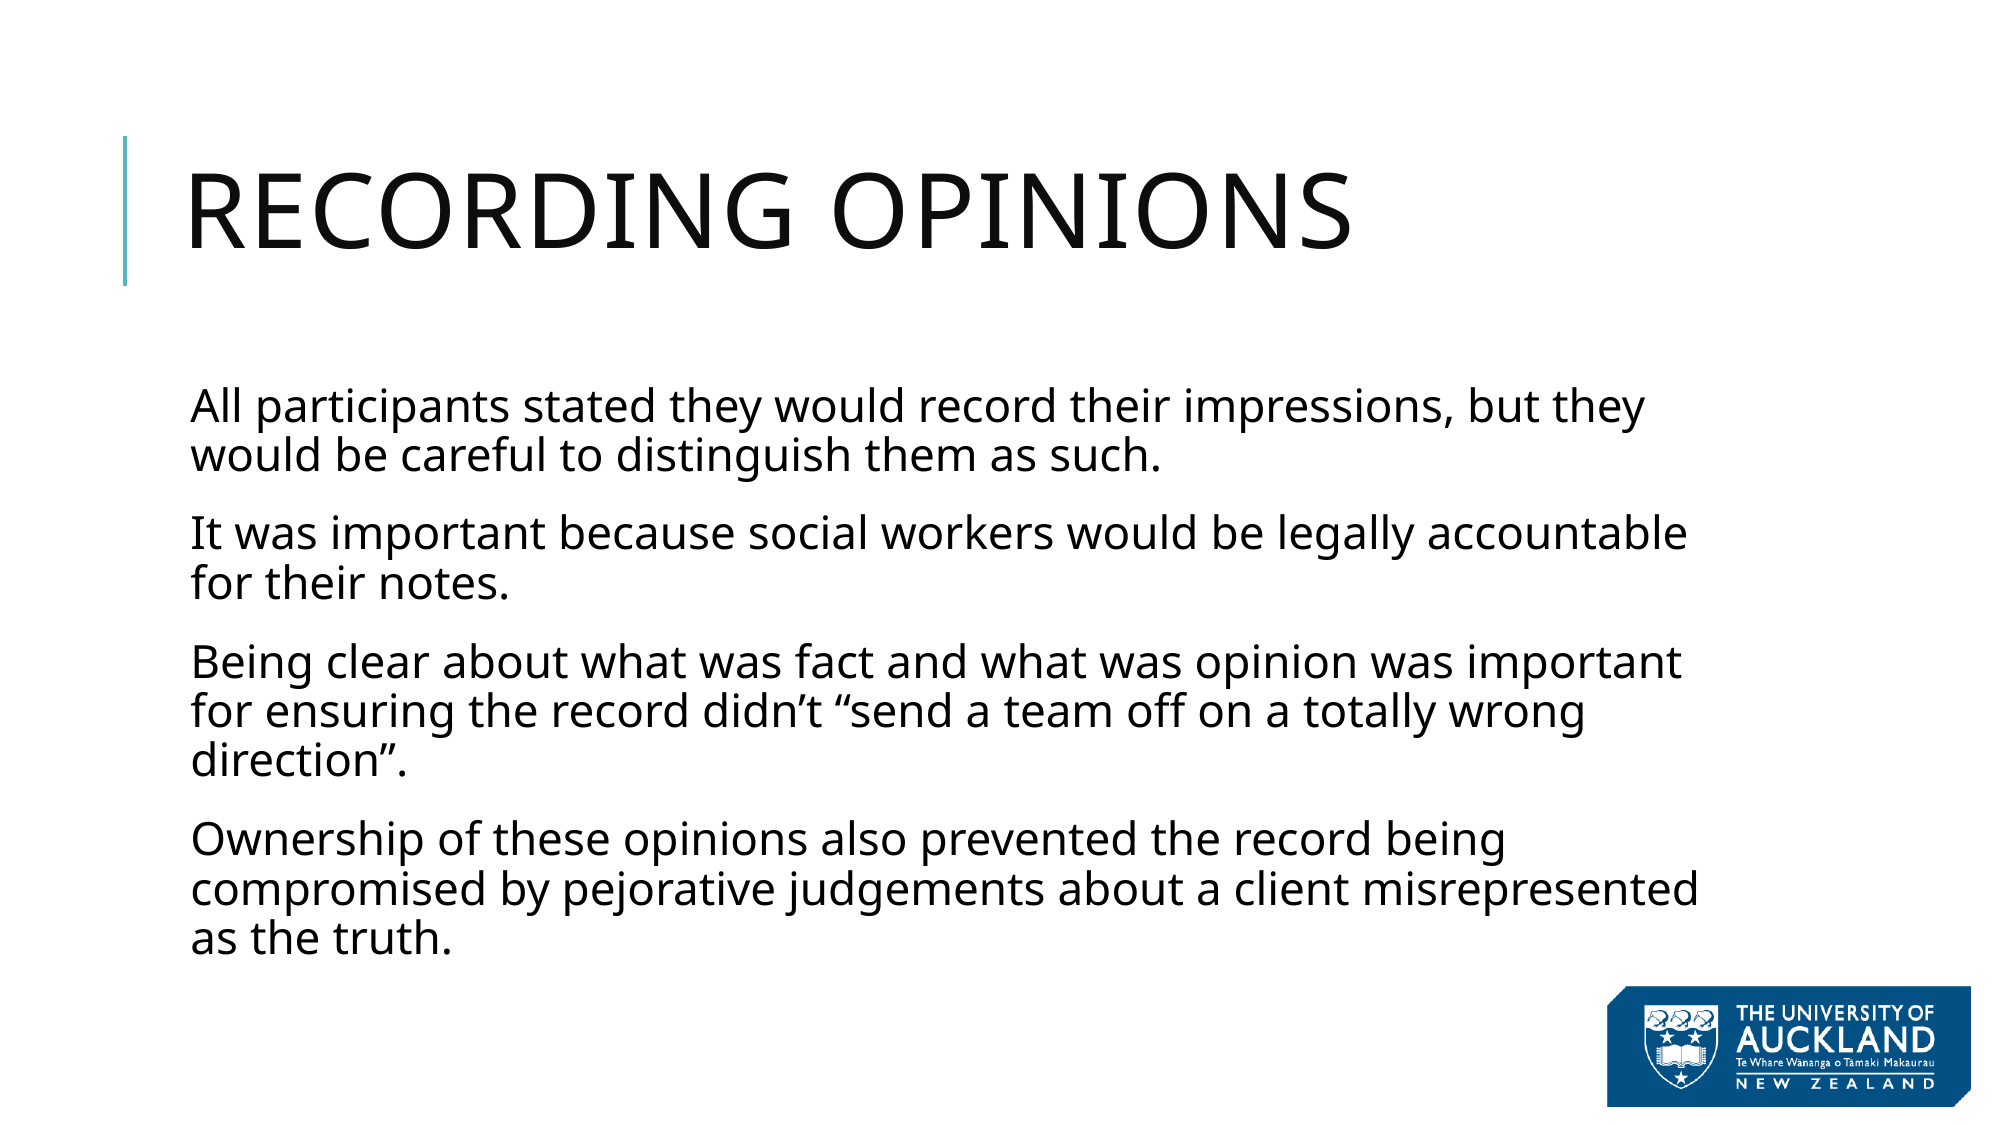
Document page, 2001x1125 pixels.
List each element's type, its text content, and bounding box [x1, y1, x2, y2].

list All participants stated they would record their impressions, but they would be careful to distinguish them as such. It was important because social workers would be legally accountable for their notes. Being clear about what was fact and what was opinion was important for ensuring the record didn’t “send a team off on a totally wrong direction”. Ownership of these opinions also prevented the record being compromised by pejorative judgements about a client misrepresented as the truth. [168, 375, 1763, 1035]
title Recording opinions [168, 96, 1763, 342]
picture [1607, 986, 1972, 1107]
